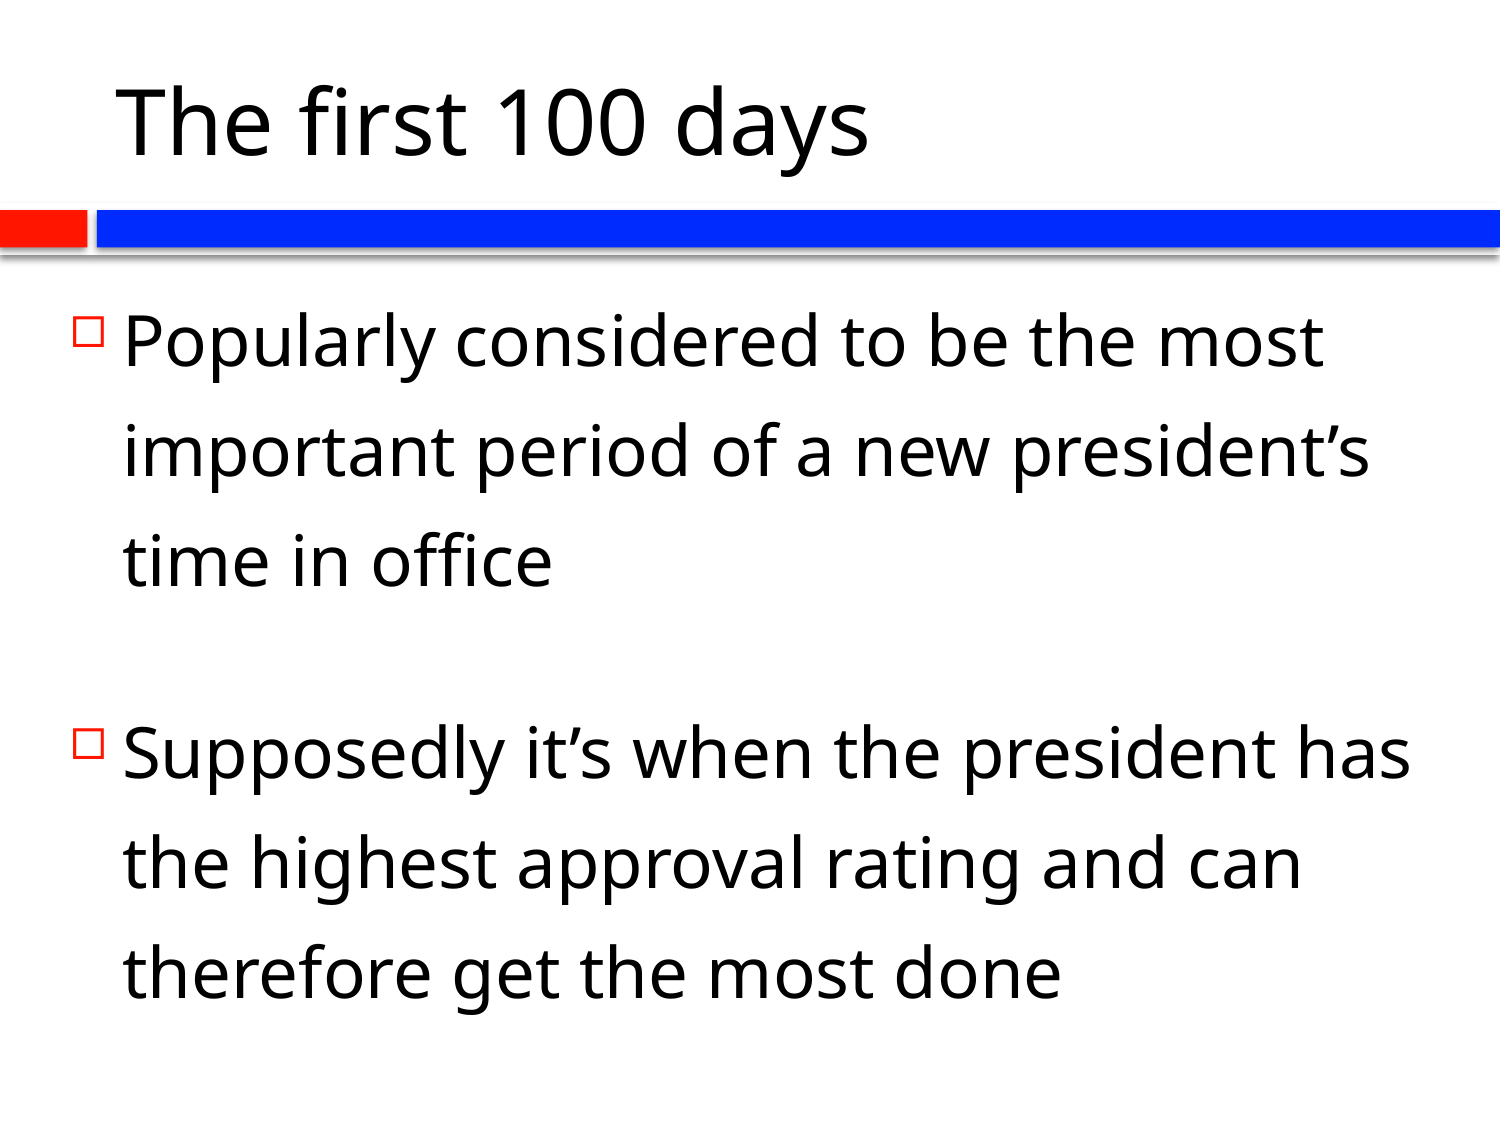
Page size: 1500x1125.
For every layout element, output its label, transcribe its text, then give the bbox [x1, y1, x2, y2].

title The first 100 days [100, 37, 1438, 200]
list Popularly considered to be the most important period of a new president’s time in office Supposedly it’s when the president has the highest approval rating and can therefore get the most done [54, 262, 1455, 1000]
